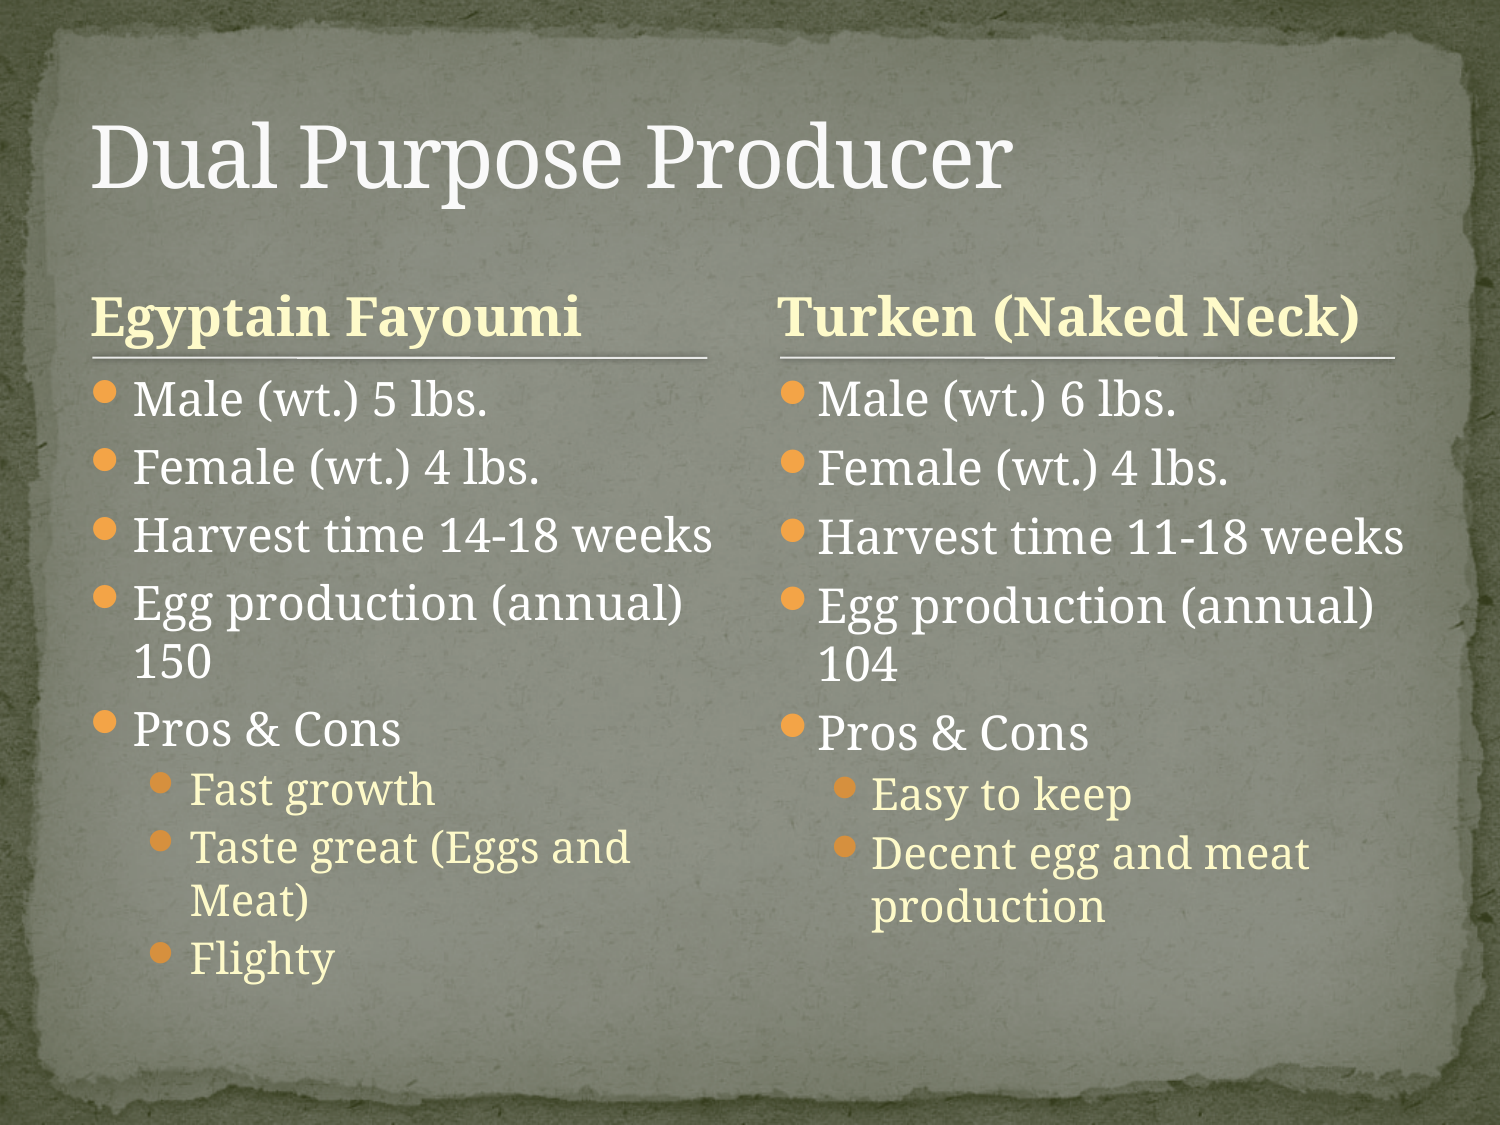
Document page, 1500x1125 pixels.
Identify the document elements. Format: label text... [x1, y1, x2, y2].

list Male (wt.) 6 lbs. Female (wt.) 4 lbs. Harvest time 11-18 weeks Egg production (annual) 104 Pros & Cons Easy to keep Decent egg and meat production [762, 361, 1426, 1004]
list Turken (Naked Neck) [760, 228, 1427, 357]
title Dual Purpose Producer [74, 25, 1425, 213]
list Male (wt.) 5 lbs. Female (wt.) 4 lbs. Harvest time 14-18 weeks Egg production (annual) 150 Pros & Cons Fast growth Taste great (Eggs and Meat) Flighty [75, 361, 738, 1004]
list Egyptain Fayoumi [73, 228, 740, 357]
